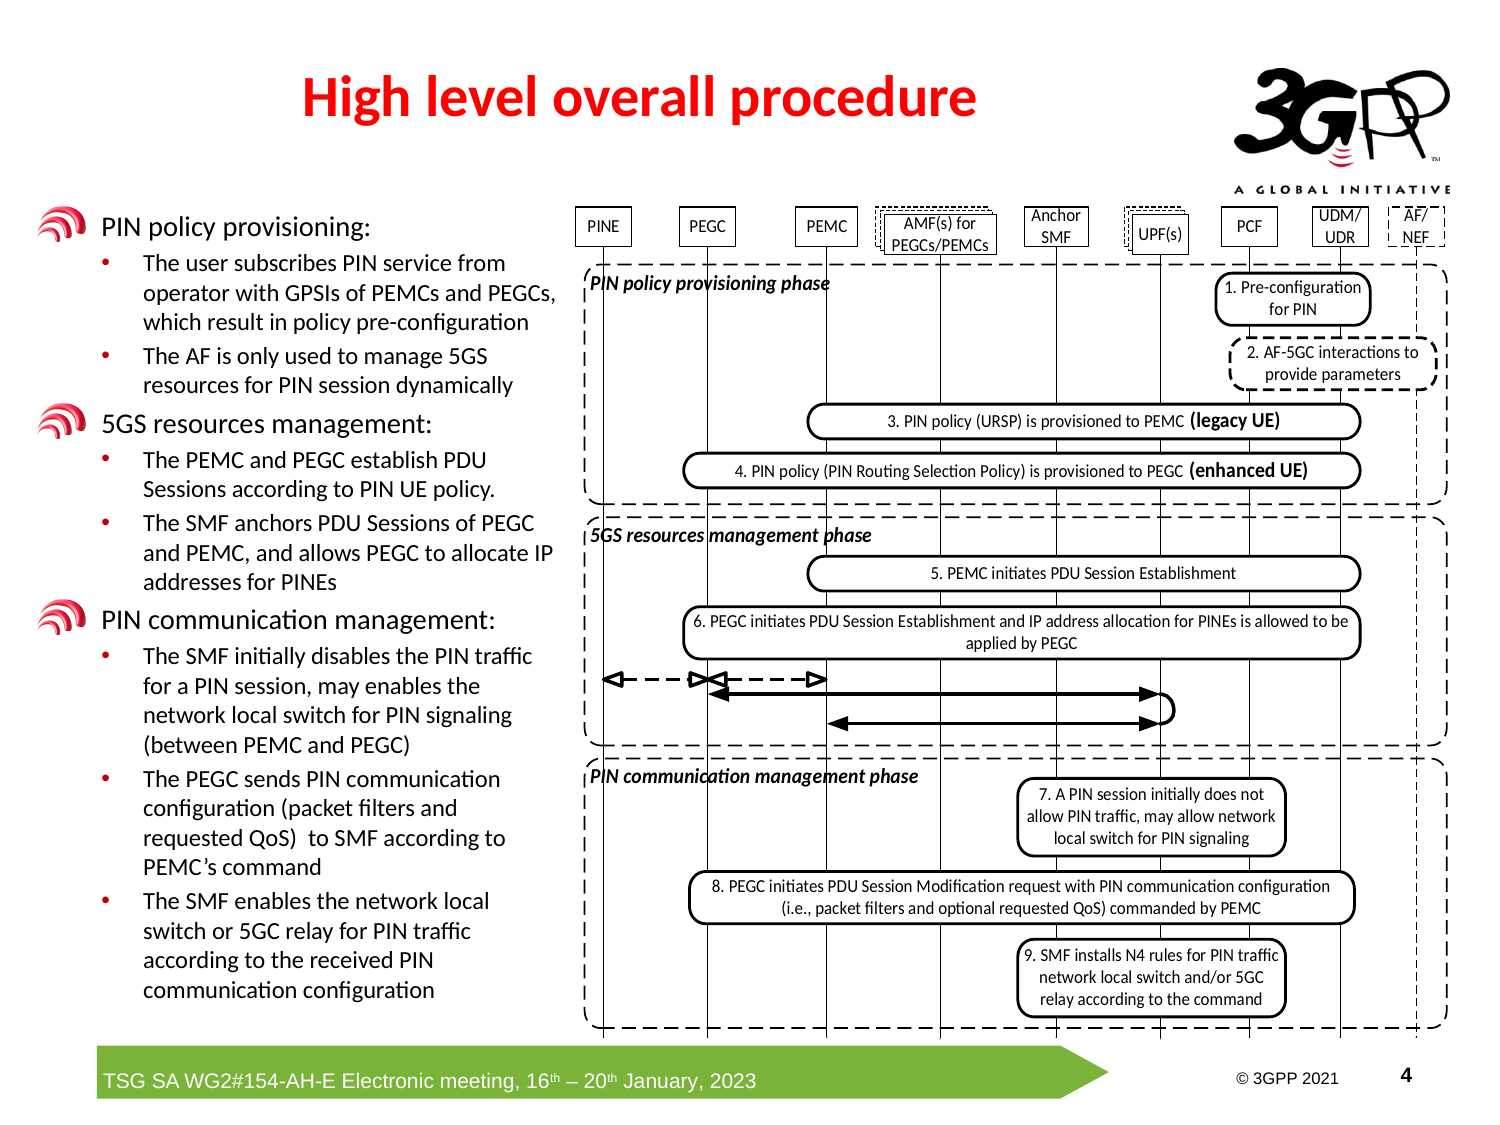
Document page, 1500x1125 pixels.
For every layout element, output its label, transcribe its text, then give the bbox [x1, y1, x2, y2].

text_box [573, 202, 1449, 1041]
picture [34, 401, 76, 443]
picture [34, 597, 76, 639]
picture [1234, 68, 1450, 194]
picture [34, 204, 76, 246]
text_box High level overall procedure [80, 37, 1201, 149]
list PIN policy provisioning: The user subscribes PIN service from operator with GPSIs of PEMCs and PEGCs, which result in policy pre-configuration The AF is only used to manage 5GS resources for PIN session dynamically 5GS resources management: The PEMC and PEGC establish PDU Sessions according to PIN UE policy. The SMF anchors PDU Sessions of PEGC and PEMC, and allows PEGC to allocate IP addresses for PINEs PIN communication management: The SMF initially disables the PIN traffic for a PIN session, may enables the network local switch for PIN signaling (between PEMC and PEGC) The PEGC sends PIN communication configuration (packet filters and requested QoS) to SMF according to PEMC’s command The SMF enables the network local switch or 5GC relay for PIN traffic according to the received PIN communication configuration [19, 200, 574, 1050]
